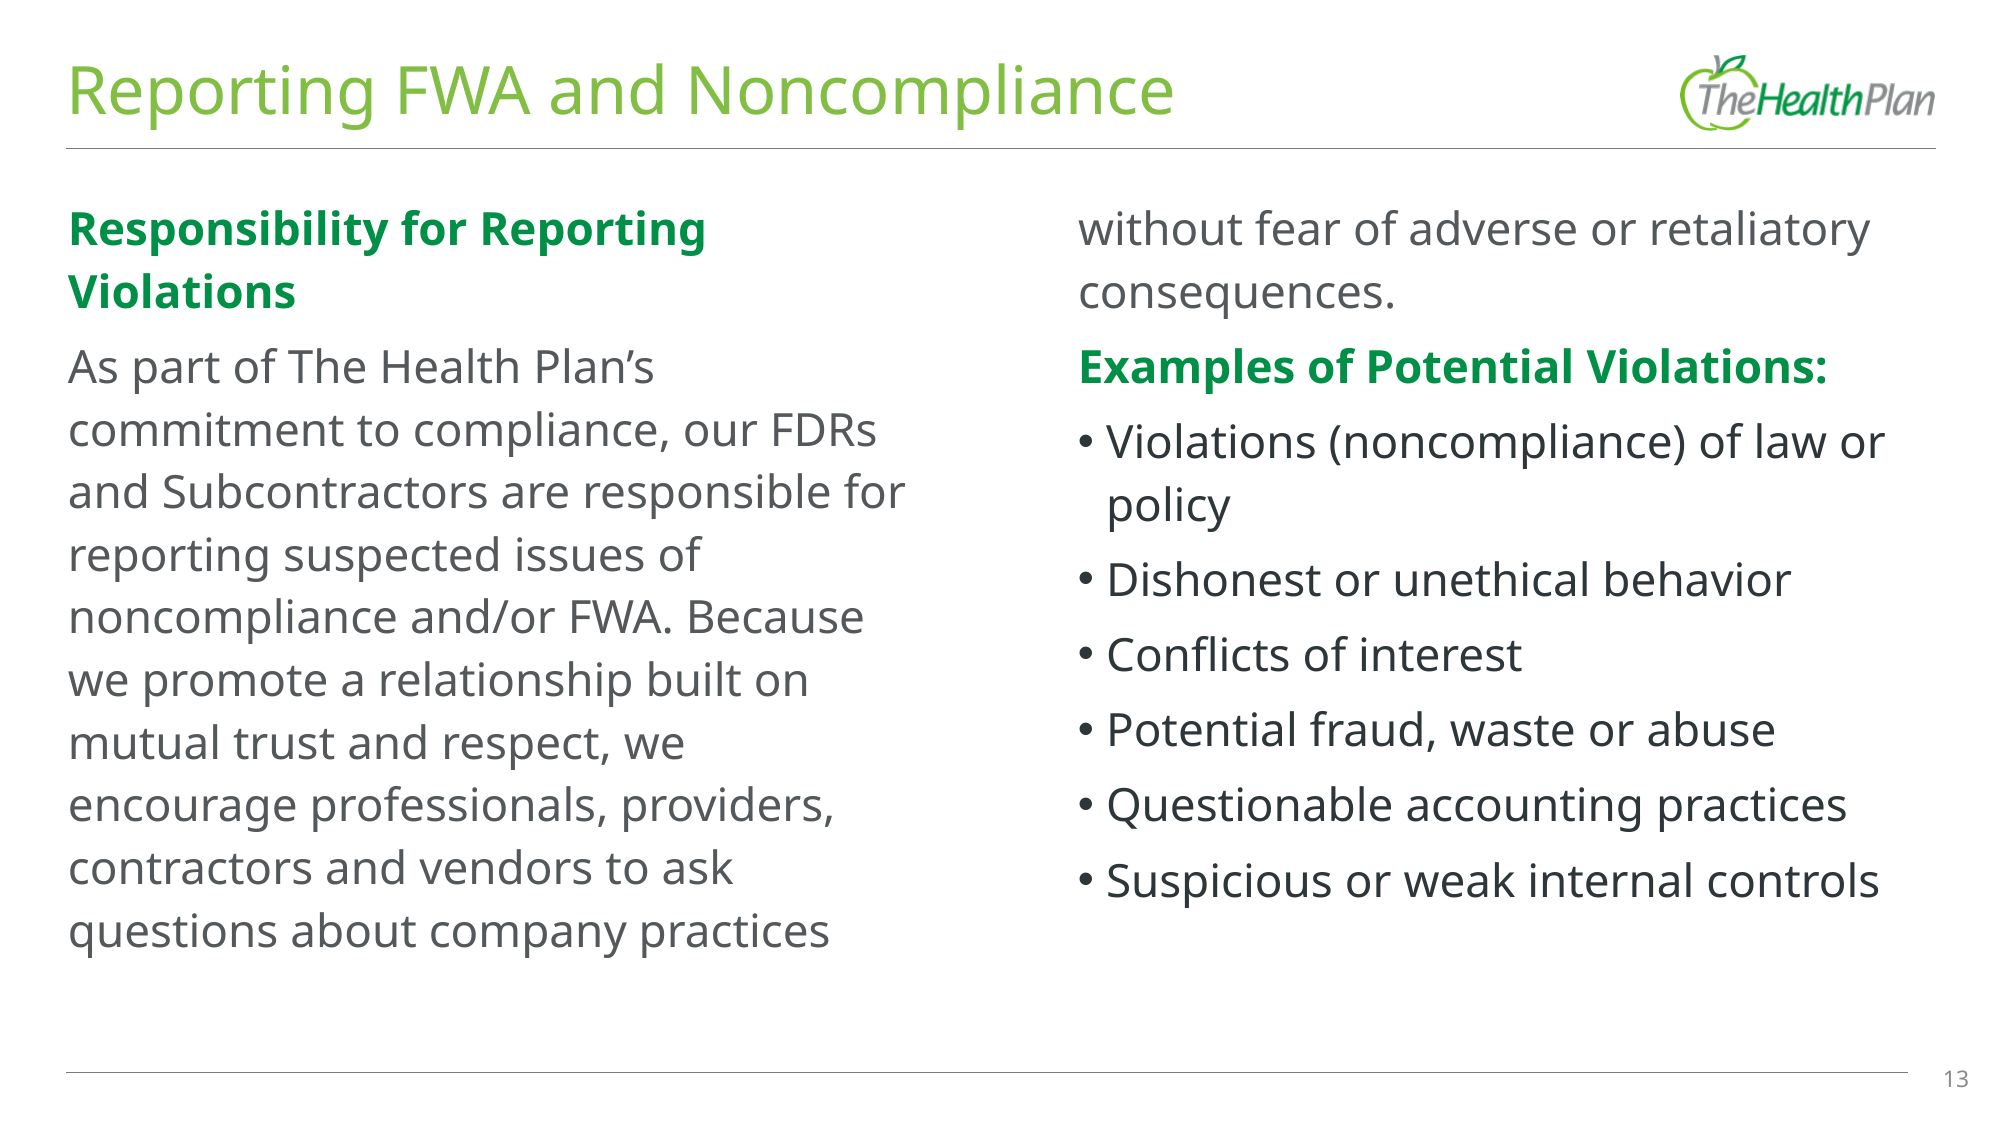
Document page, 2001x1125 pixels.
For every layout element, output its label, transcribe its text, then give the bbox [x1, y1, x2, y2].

title Reporting FWA and Noncompliance [66, 56, 1635, 138]
picture [1680, 55, 1935, 131]
list Responsibility for Reporting Violations As part of The Health Plan’s commitment to compliance, our FDRs and Subcontractors are responsible for reporting suspected issues of noncompliance and/or FWA. Because we promote a relationship built on mutual trust and respect, we encourage professionals, providers, contractors and vendors to ask questions about company practices without fear of adverse or retaliatory consequences. Examples of Potential Violations: Violations (noncompliance) of law or policy Dishonest or unethical behavior Conflicts of interest Potential fraud, waste or abuse Questionable accounting practices Suspicious or weak internal controls [66, 191, 1937, 1016]
slide_number 13 [1635, 1050, 1985, 1110]
